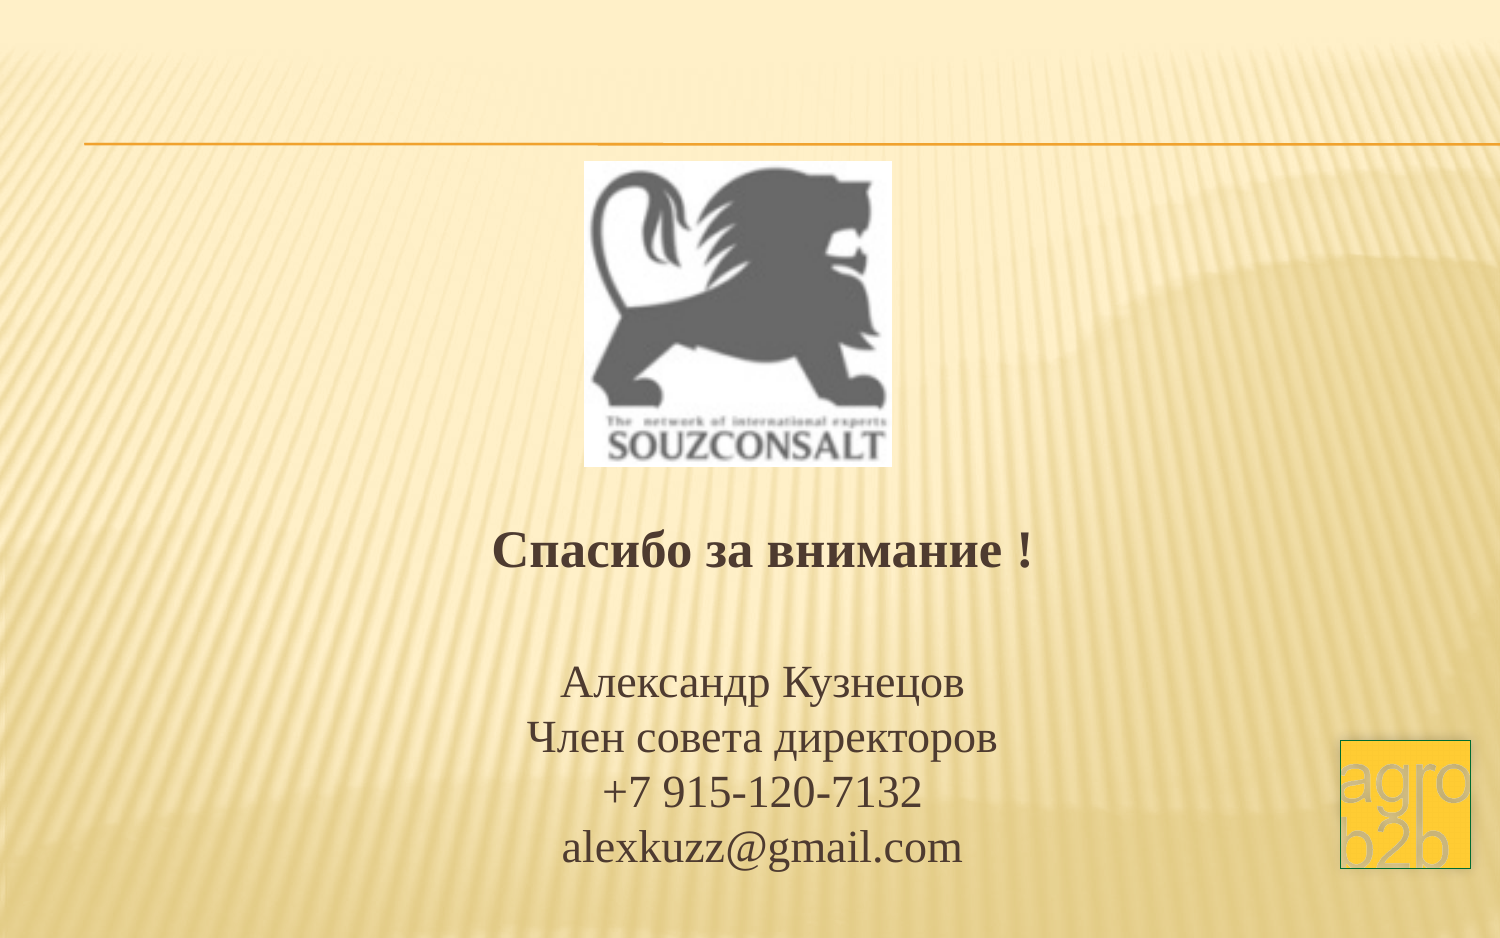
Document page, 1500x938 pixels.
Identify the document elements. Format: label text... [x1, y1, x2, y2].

picture [1340, 740, 1471, 869]
picture [584, 161, 893, 467]
list Спасибо за внимание ! Александр Кузнецов Член совета директоров +7 915-120-7132 alexkuzz@gmail.com [50, 212, 1475, 883]
